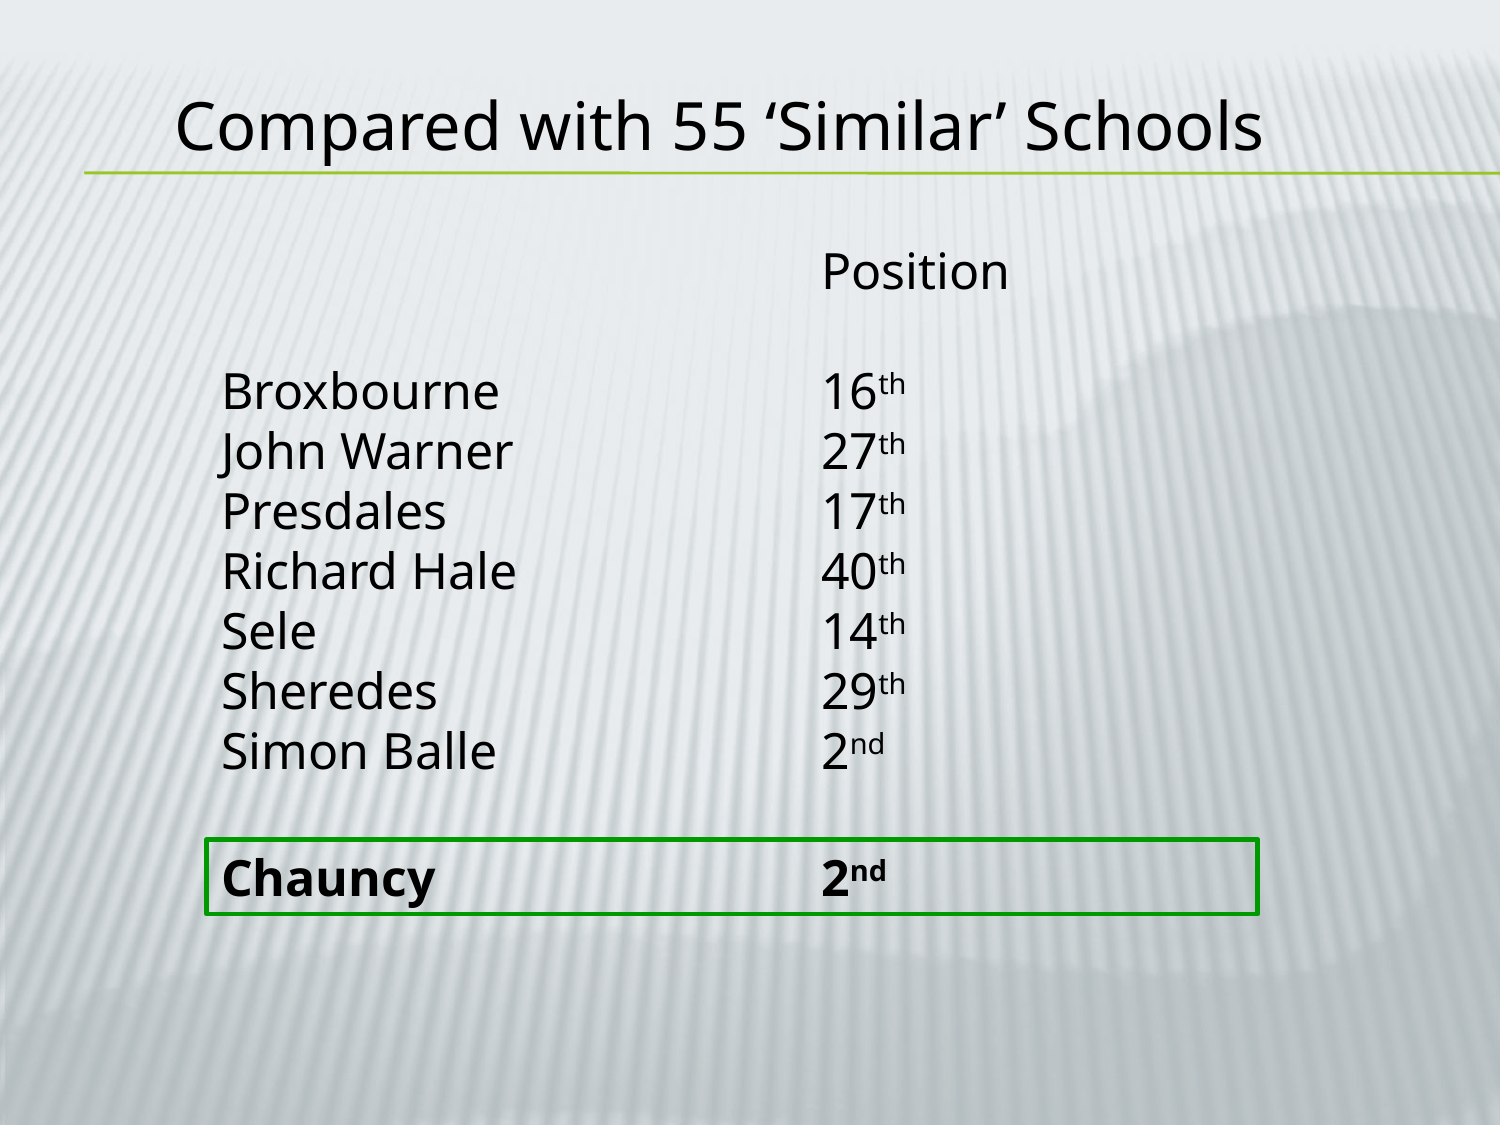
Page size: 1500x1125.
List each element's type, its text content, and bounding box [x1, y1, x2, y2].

text_box Position Broxbourne 16th John Warner 27th Presdales 17th Richard Hale 40th Sele 14th Sheredes 29th Simon Balle 2nd [206, 231, 1258, 787]
text_box Compared with 55 ‘Similar’ Schools [159, 76, 1365, 172]
text_box Chauncy 2nd [206, 839, 1258, 915]
